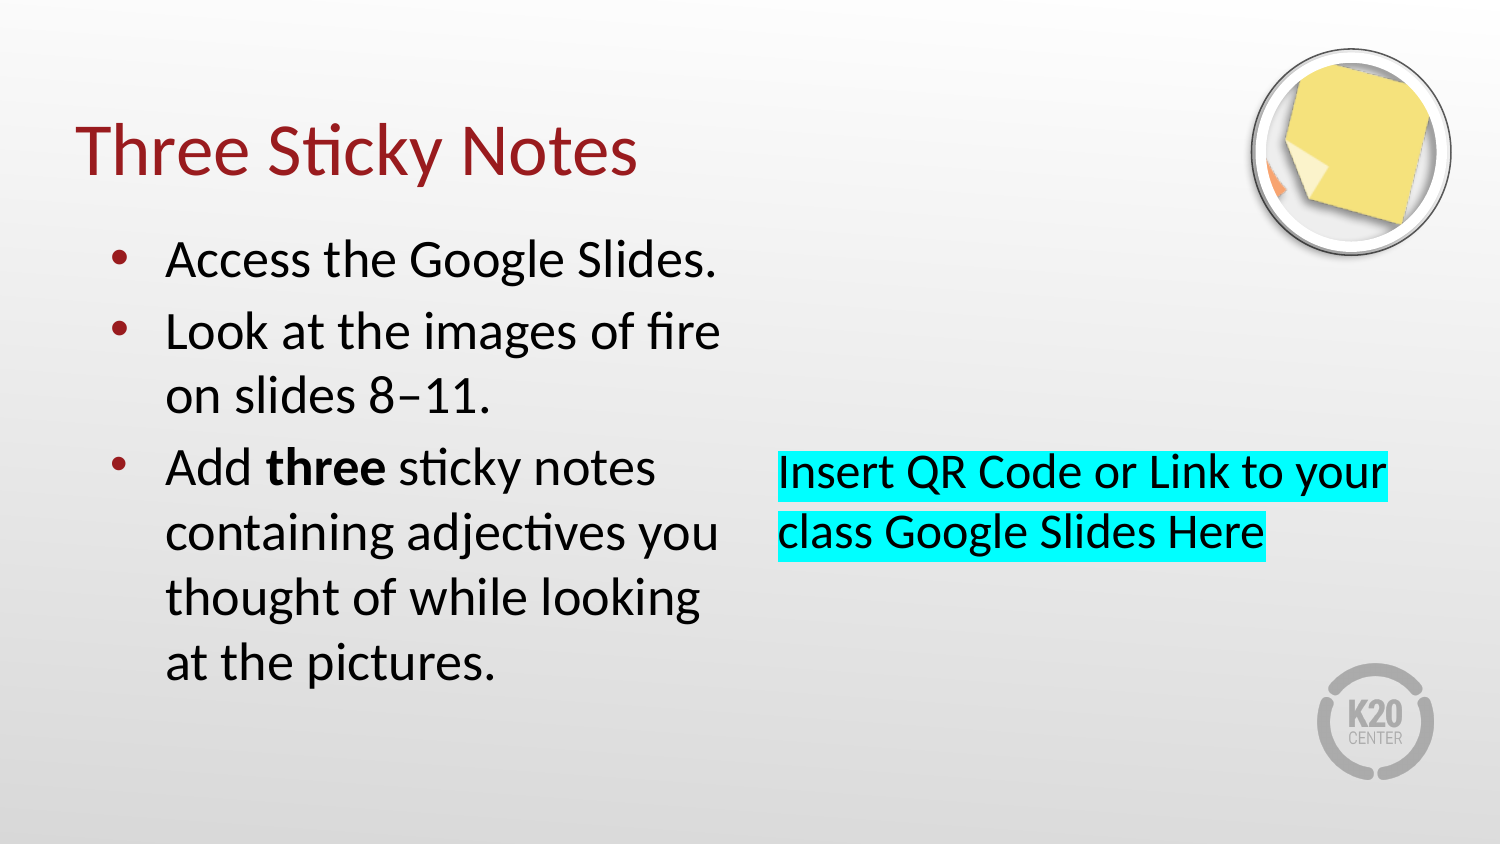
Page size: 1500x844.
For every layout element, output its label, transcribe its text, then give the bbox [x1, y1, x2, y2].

picture [1300, 646, 1451, 797]
list Access the Google Slides. Look at the images of fire on slides 8–11. Add three sticky notes containing adjectives you thought of while looking at the pictures. [75, 216, 738, 782]
title Three Sticky Notes [75, 49, 1224, 191]
list Insert QR Code or Link to your class Google Slides Here [762, 216, 1425, 782]
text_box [1251, 48, 1452, 256]
